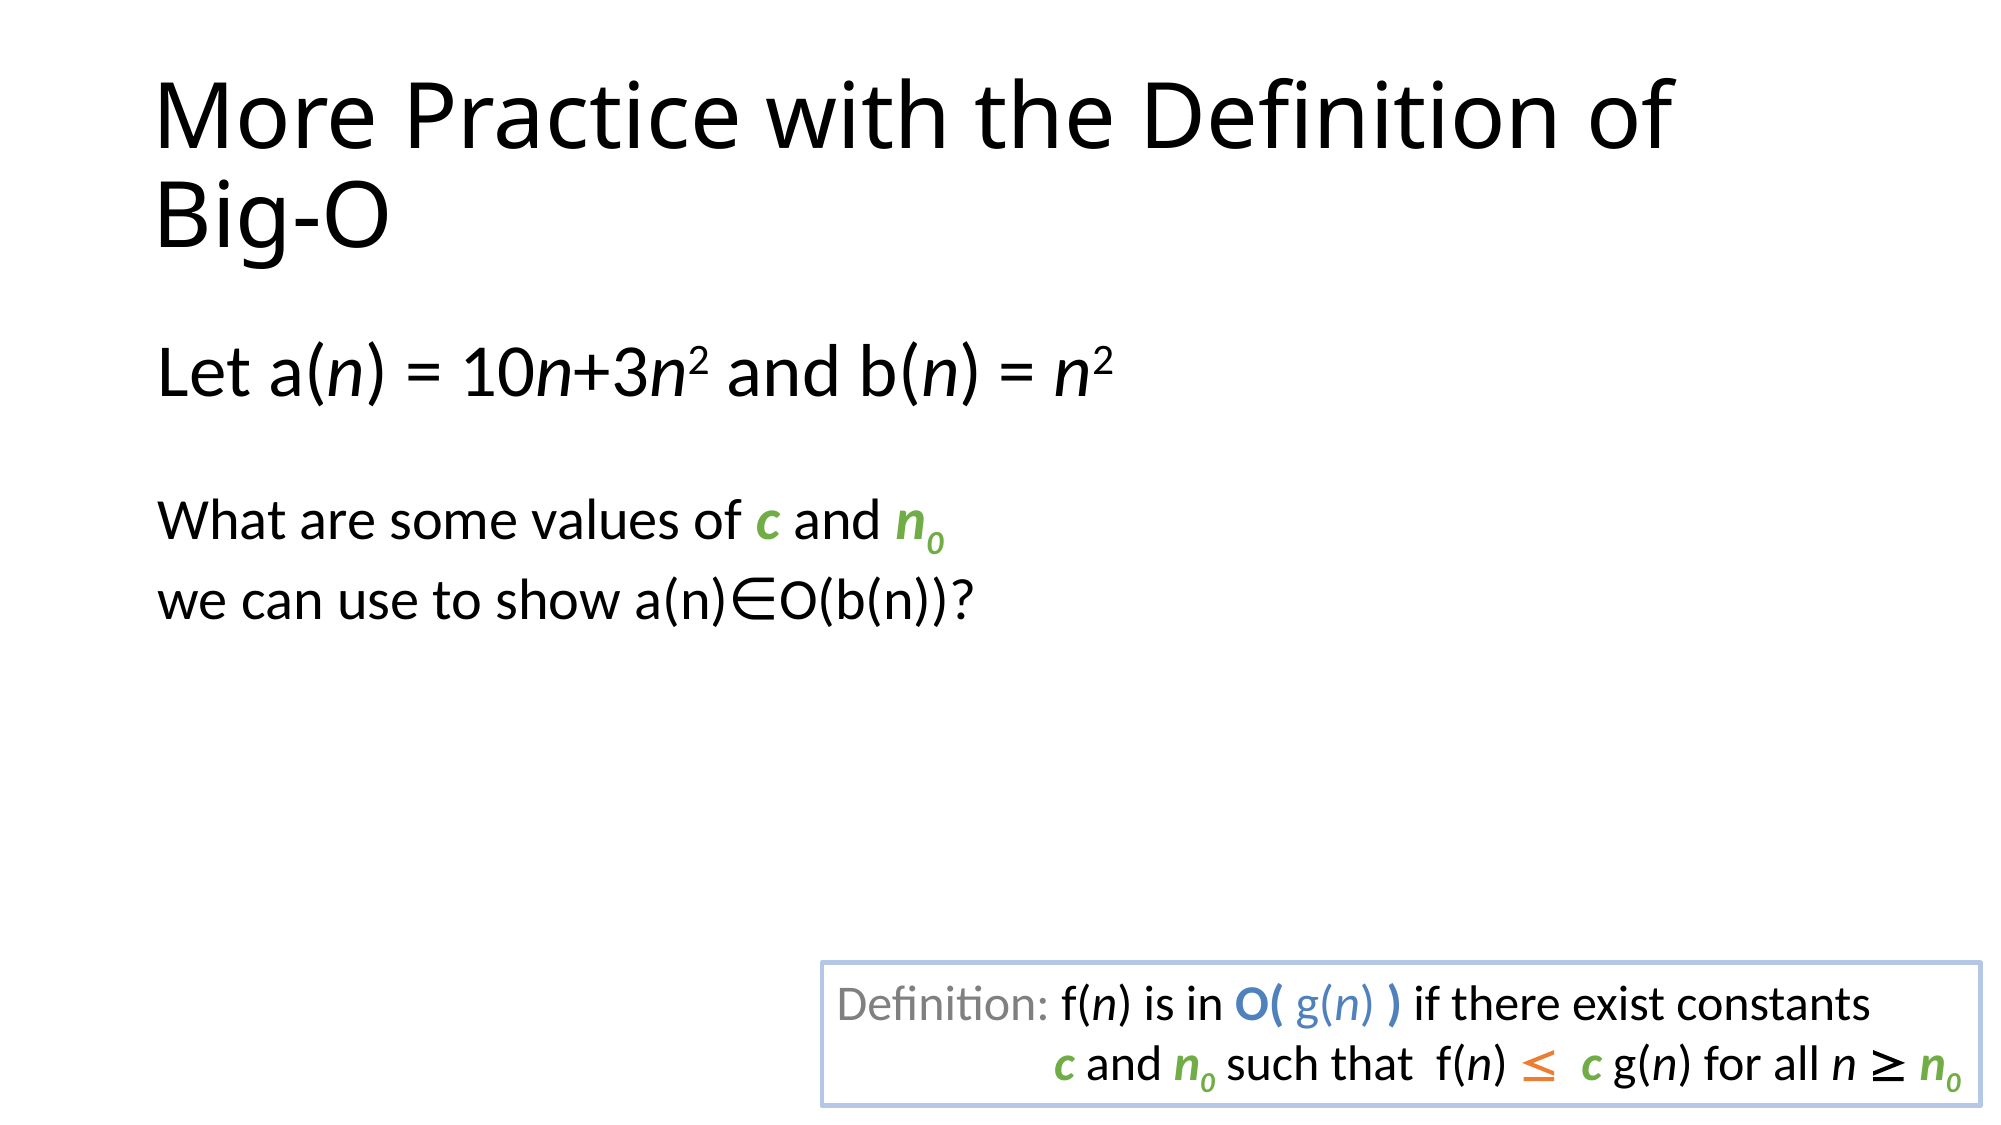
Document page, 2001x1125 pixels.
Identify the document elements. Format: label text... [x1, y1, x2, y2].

text_box Definition: f(n) is in O( g(n) ) if there exist constants c and n0 such that f(n)  c g(n) for all n  n0 [821, 962, 1981, 1106]
title More Practice with the Definition of Big-O [137, 59, 1863, 278]
text_box Let a(n) = 10n+3n2 and b(n) = n2 What are some values of c and n0 we can use to show a(n)∈O(b(n))? [142, 224, 1129, 639]
